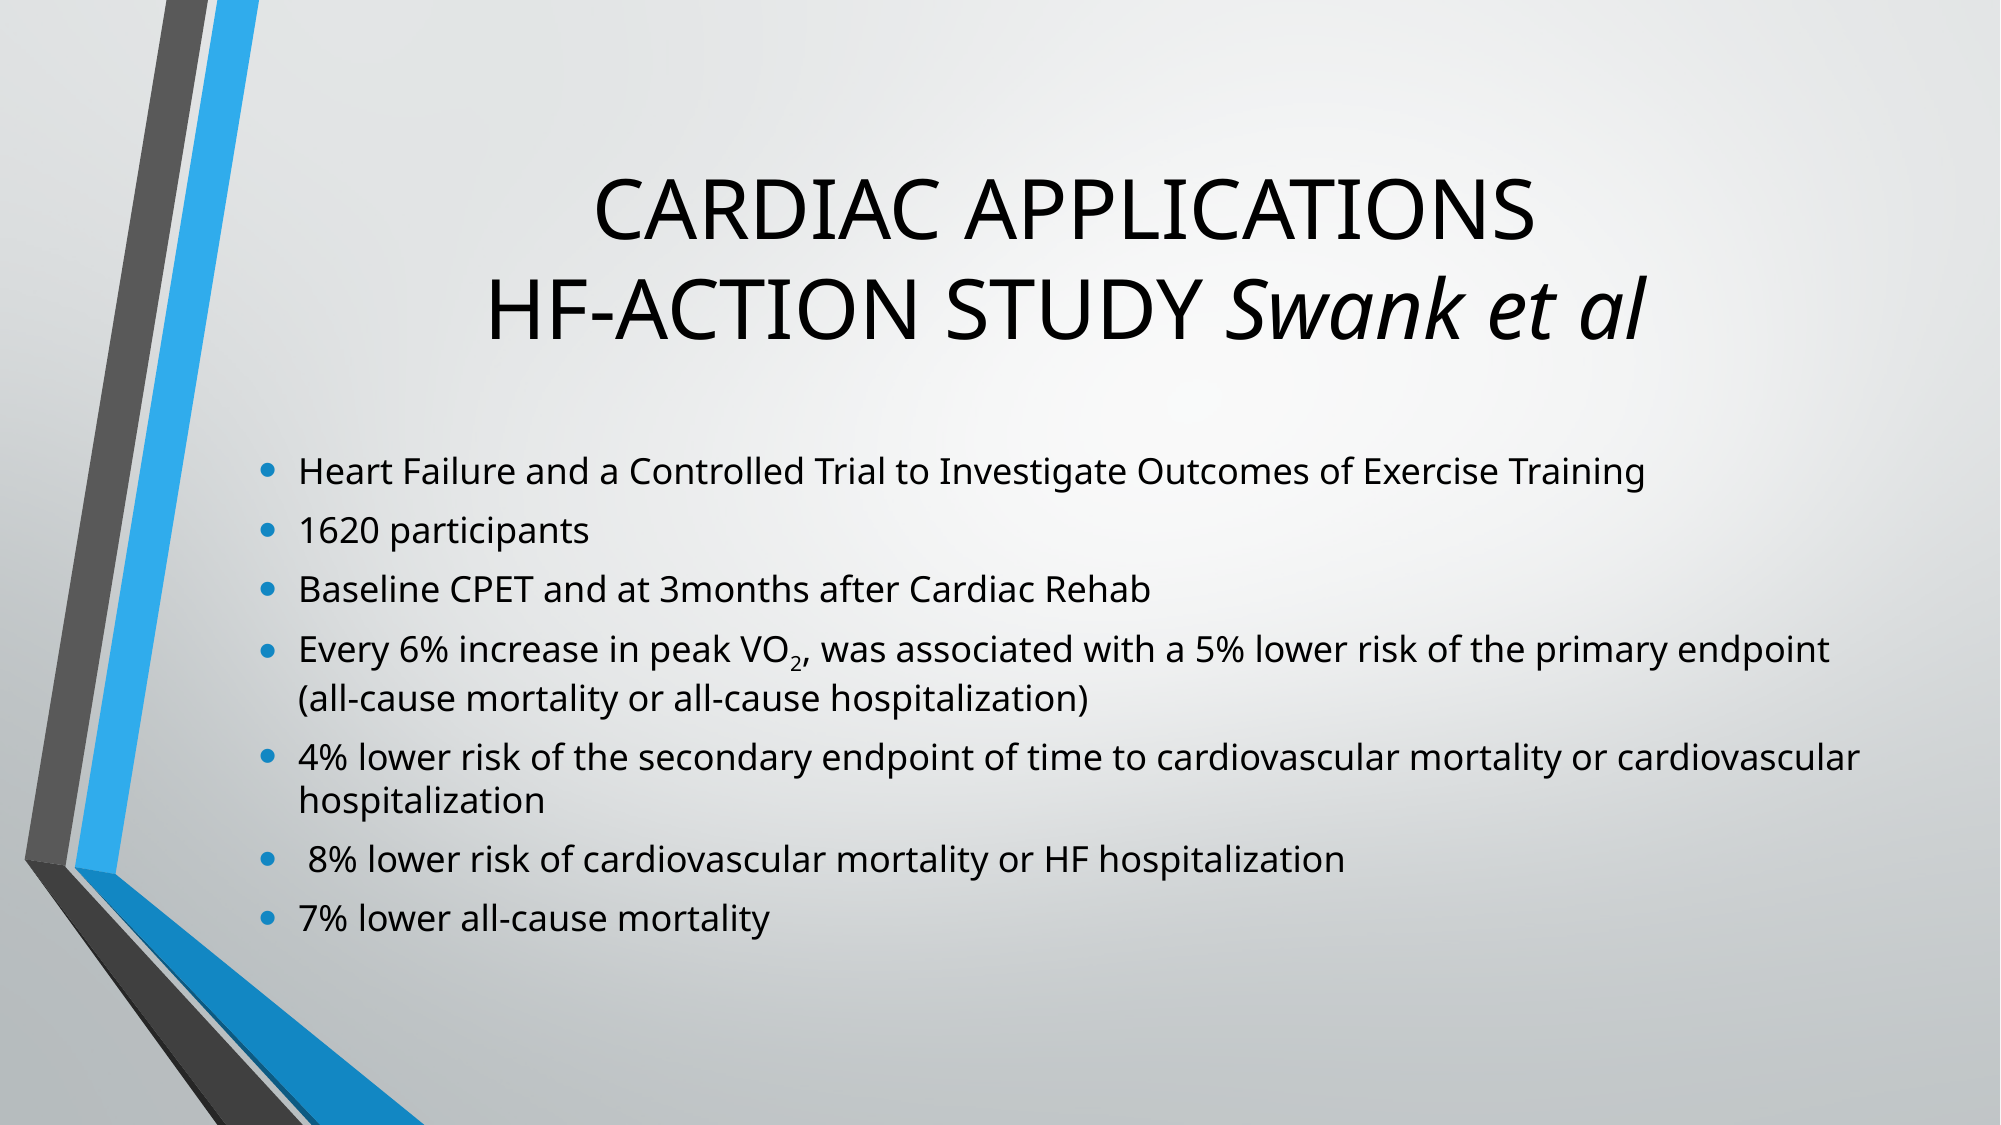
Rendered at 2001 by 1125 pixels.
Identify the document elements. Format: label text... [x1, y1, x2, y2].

list Heart Failure and a Controlled Trial to Investigate Outcomes of Exercise Training 1620 participants Baseline CPET and at 3months after Cardiac Rehab Every 6% increase in peak VO2, was associated with a 5% lower risk of the primary endpoint (all-cause mortality or all-cause hospitalization) 4% lower risk of the secondary endpoint of time to cardiovascular mortality or cardiovascular hospitalization 8% lower risk of cardiovascular mortality or HF hospitalization 7% lower all-cause mortality [243, 437, 1887, 950]
title CARDIAC APPLICATIONS HF-ACTION STUDY Swank et al [243, 112, 1887, 400]
